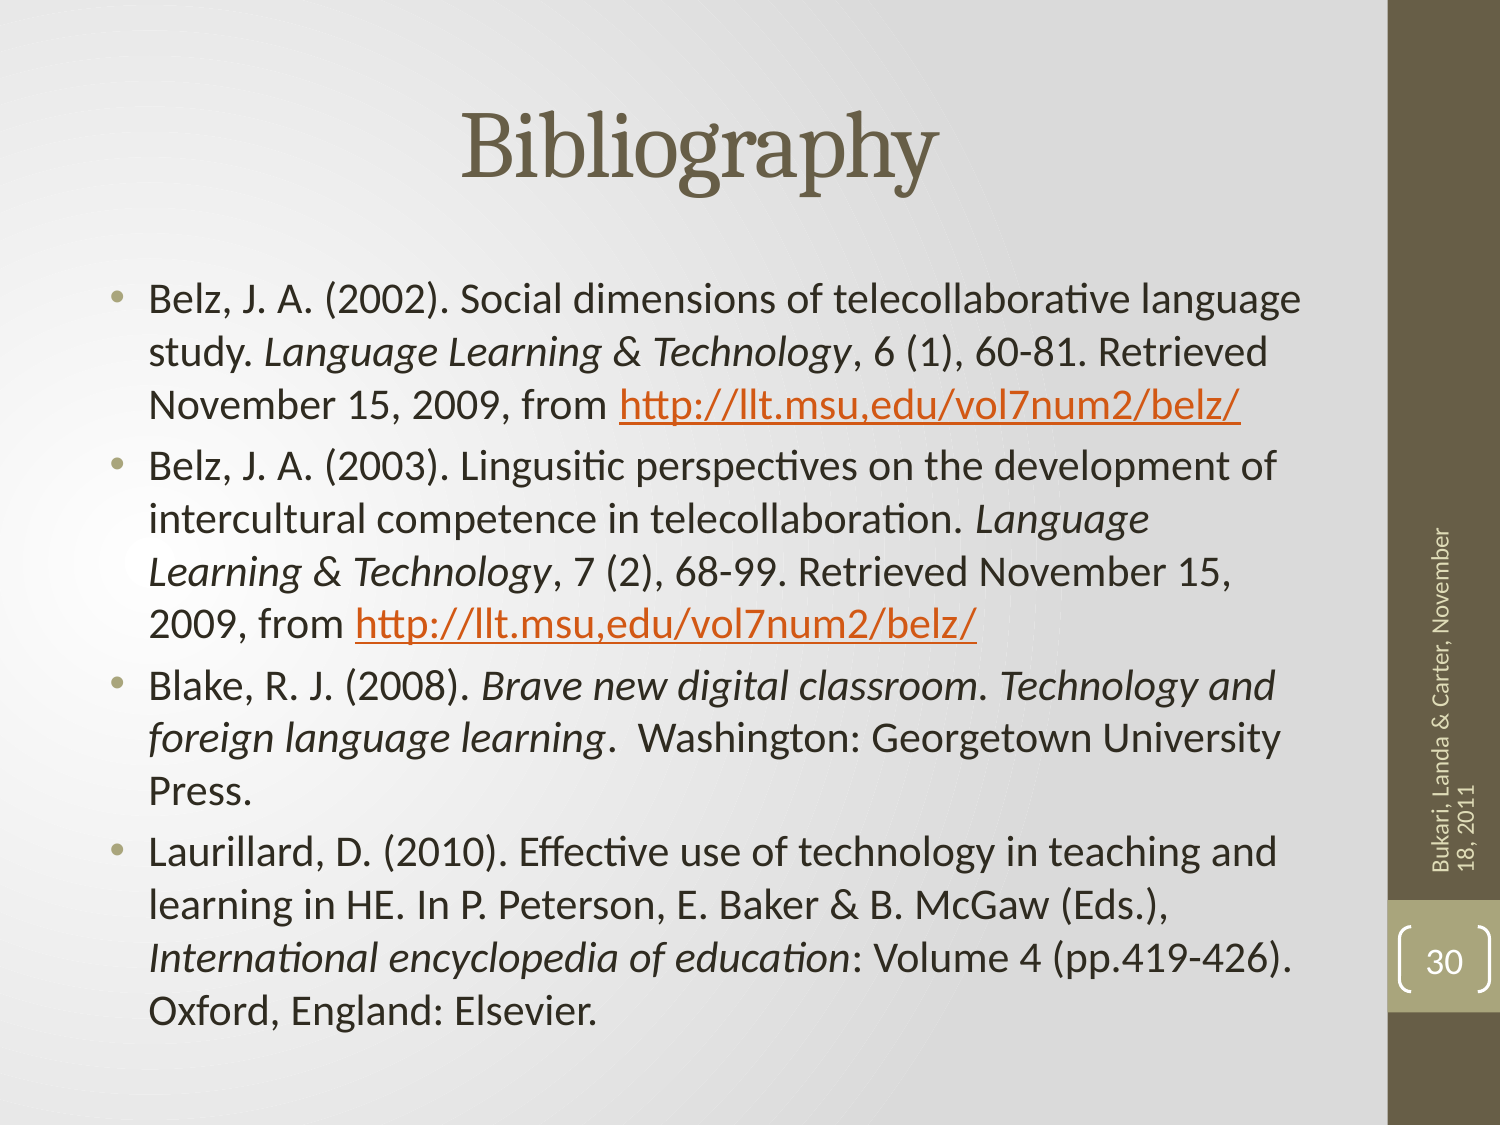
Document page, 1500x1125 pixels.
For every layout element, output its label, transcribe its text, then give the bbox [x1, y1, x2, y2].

footer Bukari, Landa & Carter, November 18, 2011 [1408, 500, 1469, 889]
list Belz, J. A. (2002). Social dimensions of telecollaborative language study. Language Learning & Technology, 6 (1), 60-81. Retrieved November 15, 2009, from http://llt.msu,edu/vol7num2/belz/ Belz, J. A. (2003). Lingusitic perspectives on the development of intercultural competence in telecollaboration. Language Learning & Technology, 7 (2), 68-99. Retrieved November 15, 2009, from http://llt.msu,edu/vol7num2/belz/ Blake, R. J. (2008). Brave new digital classroom. Technology and foreign language learning. Washington: Georgetown University Press. Laurillard, D. (2010). Effective use of technology in teaching and learning in HE. In P. Peterson, E. Baker & B. McGaw (Eds.), International encyclopedia of education: Volume 4 (pp.419-426). Oxford, England: Elsevier. [75, 262, 1325, 1050]
title Bibliography [75, 45, 1325, 233]
slide_number 30 [1397, 925, 1492, 994]
